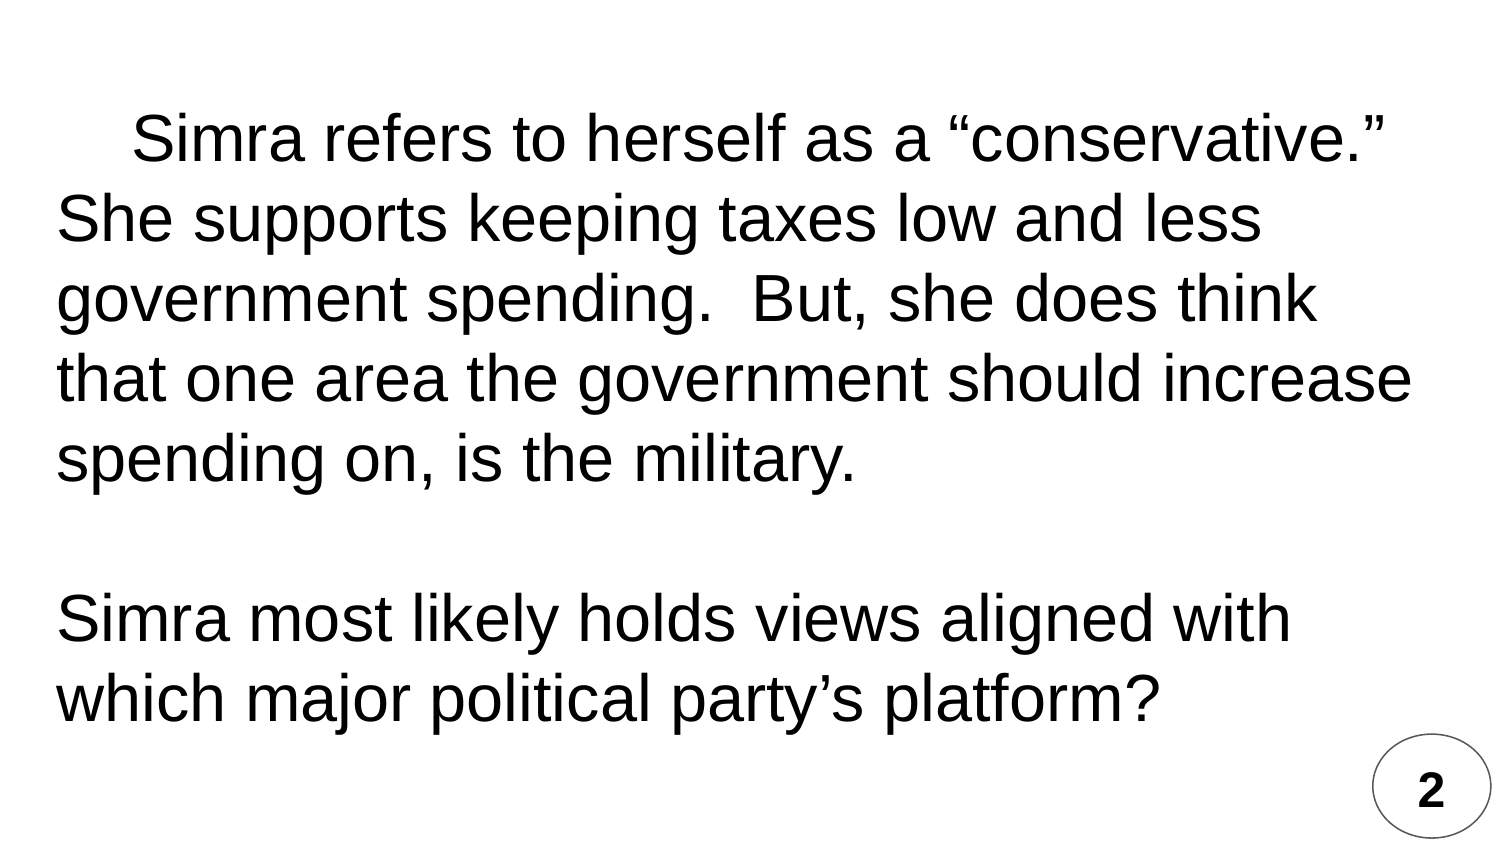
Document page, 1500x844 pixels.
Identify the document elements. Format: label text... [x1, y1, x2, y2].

text_box [1406, 833, 1458, 839]
text_box Simra refers to herself as a “conservative.” She supports keeping taxes low and less government spending. But, she does think that one area the government should increase spending on, is the military. Simra most likely holds views aligned with which major political party’s platform? [41, 40, 1459, 750]
text_box [1372, 750, 1392, 825]
text_box [1471, 747, 1491, 825]
text_box 2 [1392, 742, 1471, 833]
